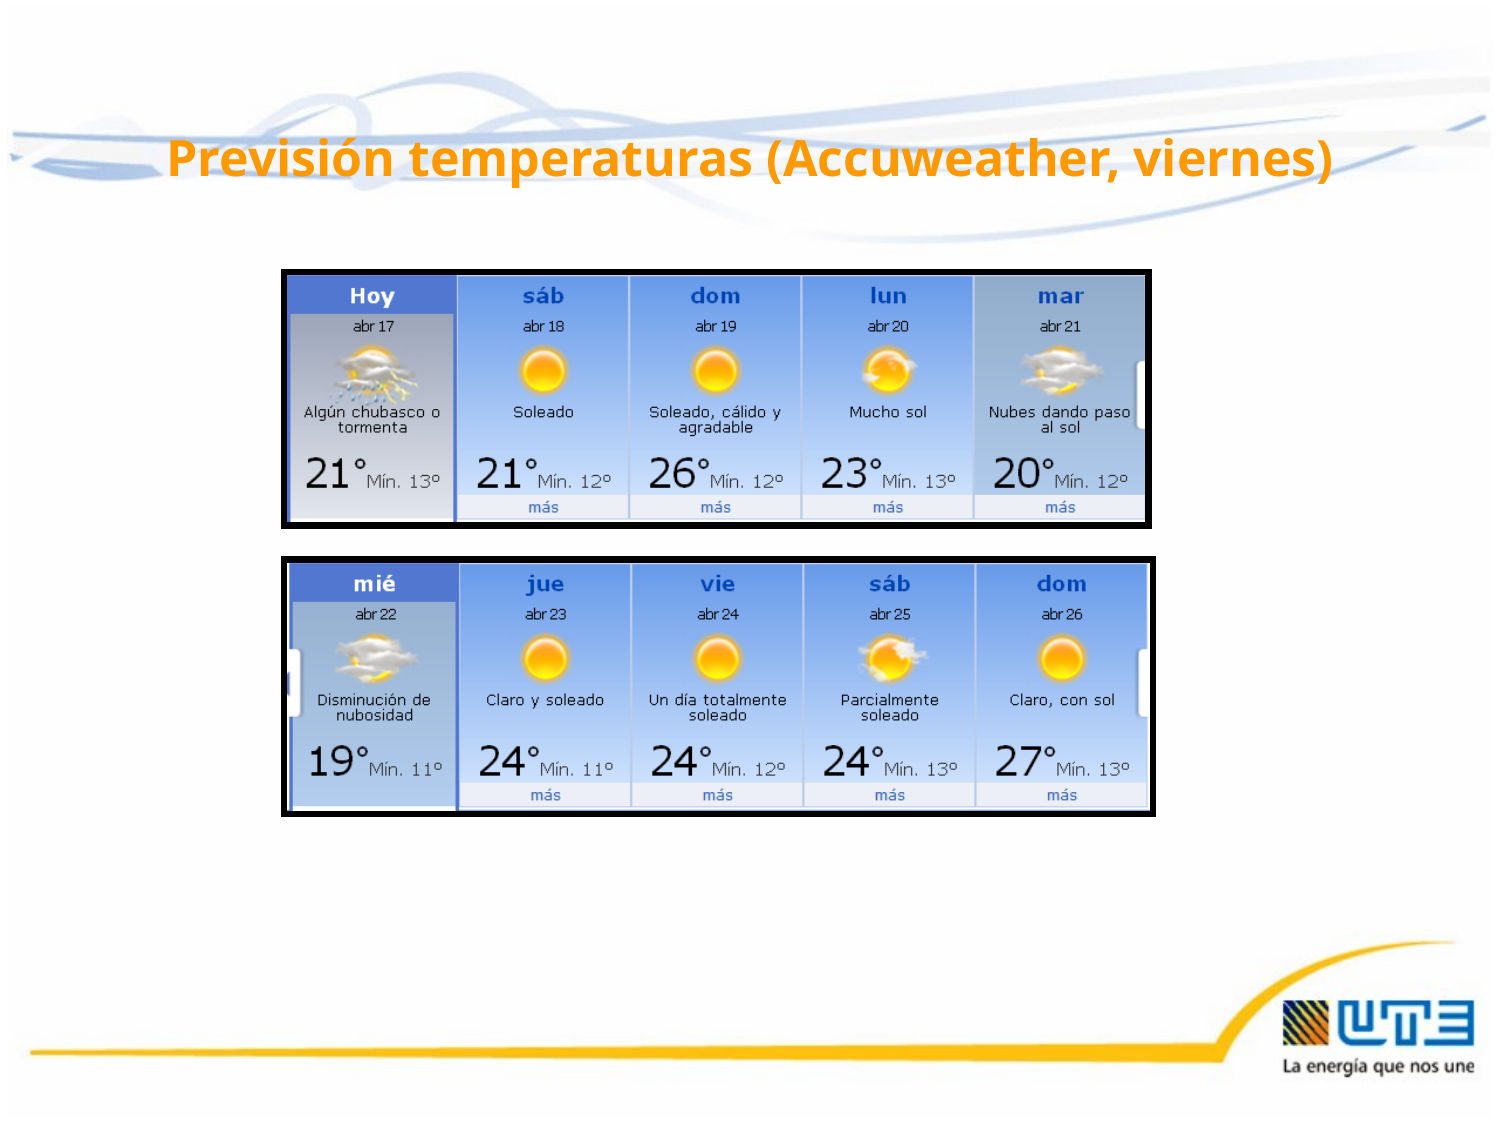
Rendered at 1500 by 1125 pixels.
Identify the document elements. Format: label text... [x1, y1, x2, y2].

picture [7, 6, 1493, 1118]
title Previsión temperaturas (Accuweather, viernes) [112, 62, 1388, 251]
